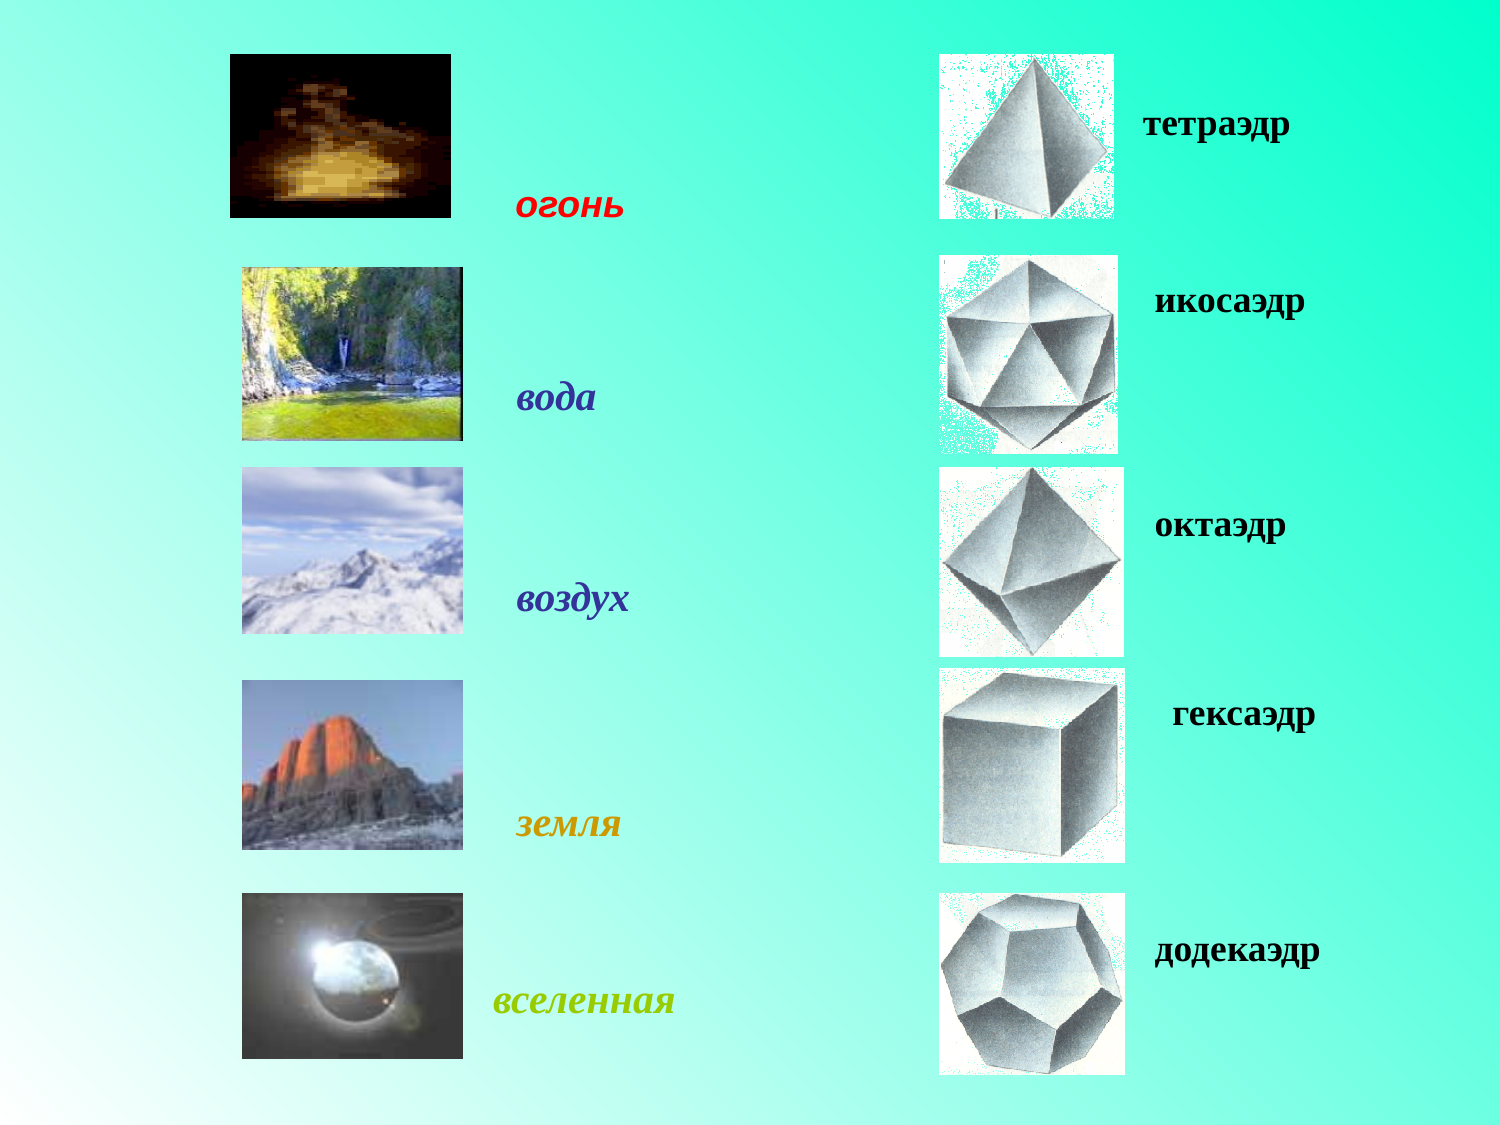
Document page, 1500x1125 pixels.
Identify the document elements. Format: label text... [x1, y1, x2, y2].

text_box октаэдр [1139, 491, 1333, 612]
text_box тетраэдр [1128, 90, 1369, 210]
picture [938, 255, 1118, 455]
picture [241, 680, 463, 850]
text_box воздух [501, 562, 690, 628]
text_box вселенная [478, 964, 750, 1079]
picture [229, 54, 451, 218]
picture [938, 467, 1124, 658]
picture [938, 892, 1126, 1075]
picture [241, 266, 463, 441]
picture [938, 668, 1126, 863]
text_box земля [501, 786, 677, 852]
picture [241, 467, 463, 634]
text_box икосаэдр [1139, 267, 1345, 387]
picture [938, 54, 1115, 219]
text_box гексаэдр [1151, 680, 1333, 801]
text_box додекаэдр [1139, 916, 1357, 1022]
text_box огонь [490, 172, 642, 233]
picture [241, 892, 463, 1060]
text_box вода [501, 361, 677, 427]
